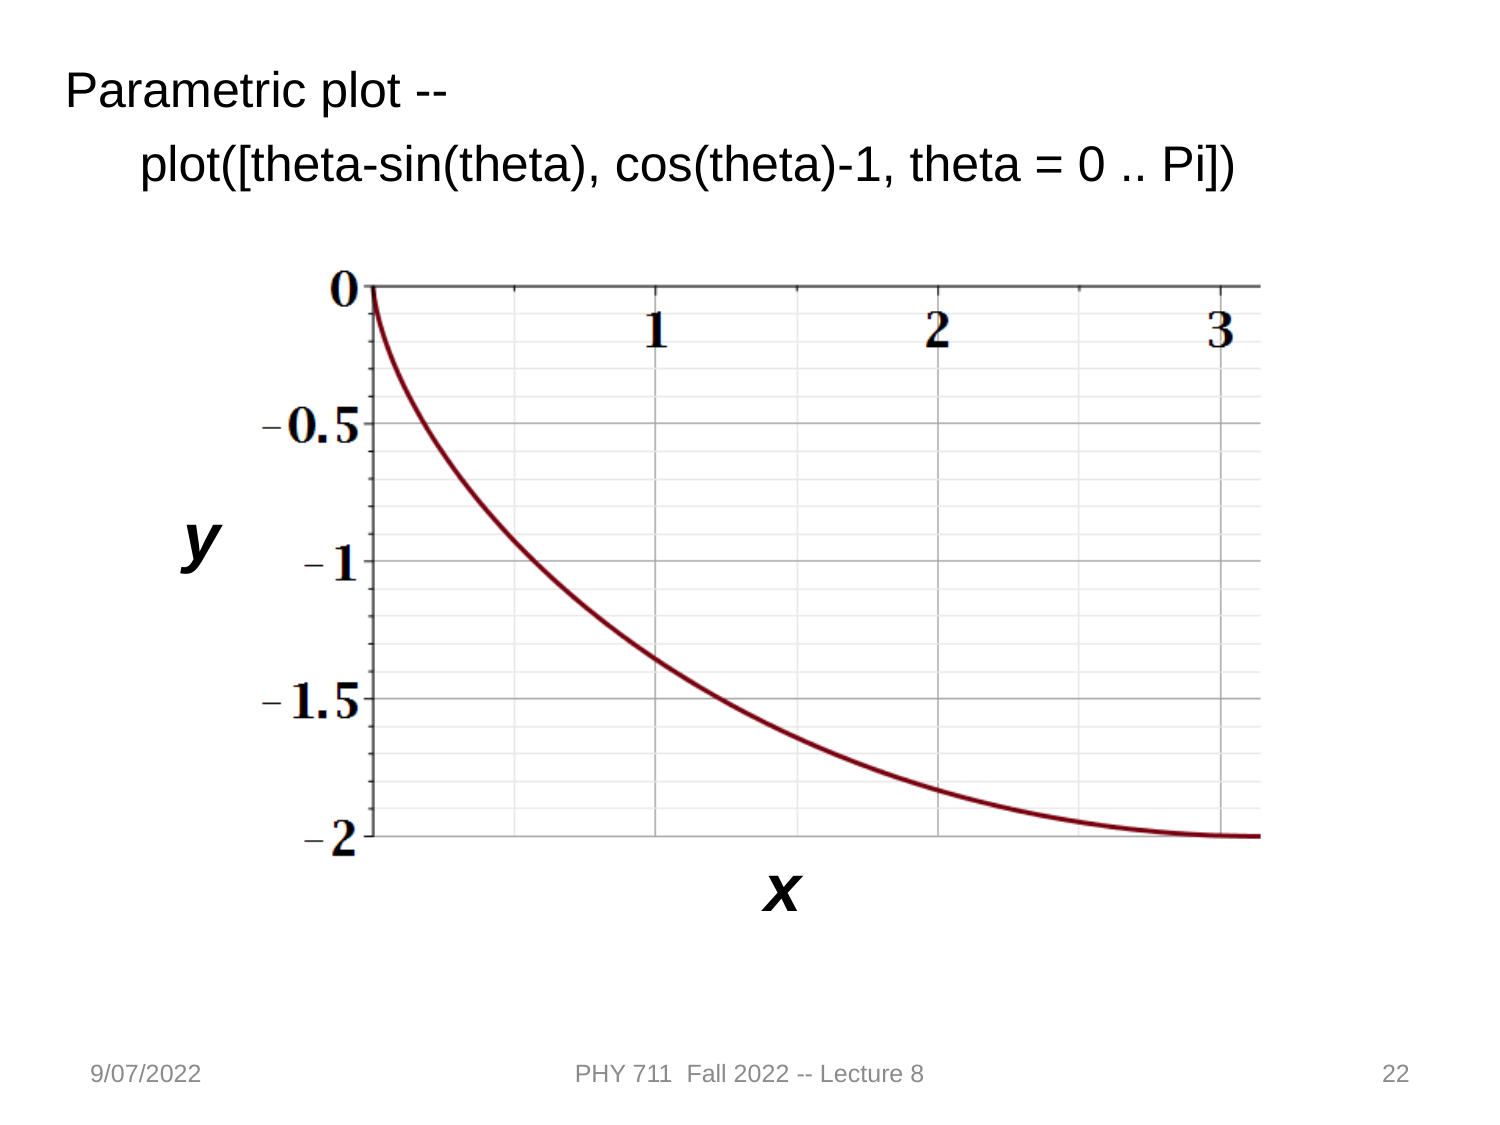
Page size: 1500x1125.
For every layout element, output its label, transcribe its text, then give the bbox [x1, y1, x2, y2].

slide_number 22 [1074, 1042, 1425, 1103]
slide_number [75, 1042, 425, 1103]
text_box x [749, 884, 913, 933]
text_box Parametric plot -- [49, 49, 1475, 125]
text_box plot([theta-sin(theta), cos(theta)-1, theta = 0 .. Pi]) [125, 125, 1425, 199]
footer PHY 711 Fall 2022 -- Lecture 8 [512, 1042, 988, 1103]
text_box y [168, 486, 219, 582]
picture [224, 249, 1276, 876]
